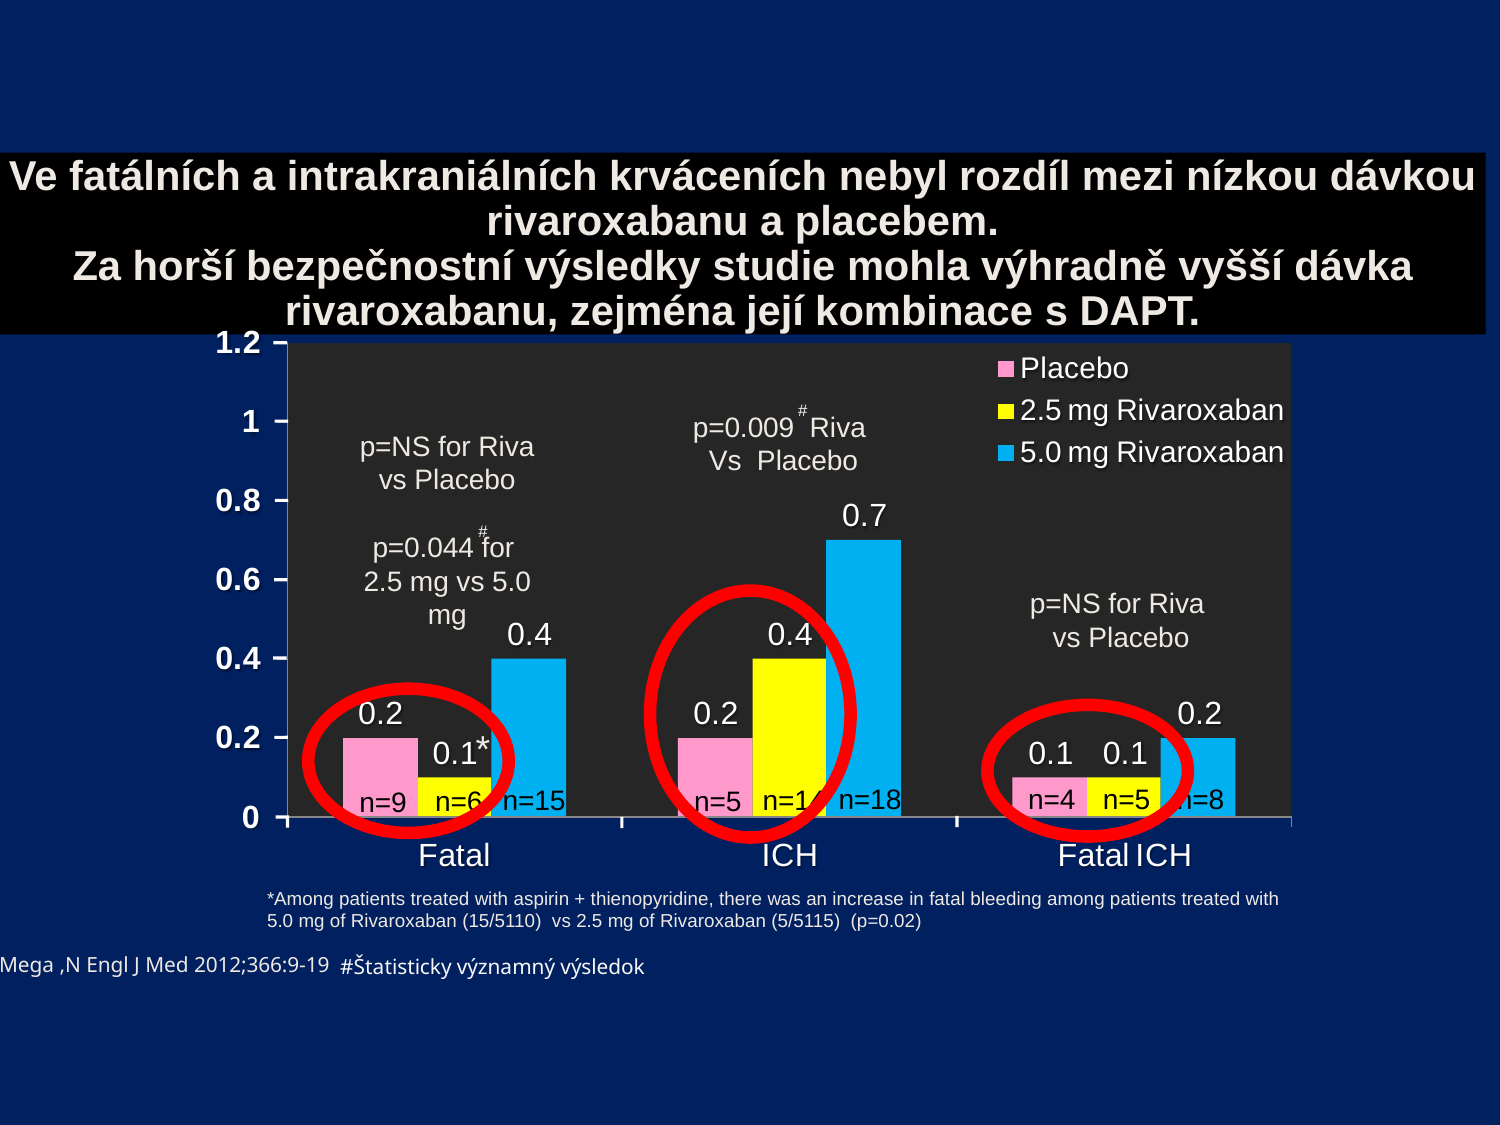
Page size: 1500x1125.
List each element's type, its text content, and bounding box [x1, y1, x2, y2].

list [207, 307, 1299, 903]
text_box #Štatisticky významný výsledok [325, 946, 660, 986]
title Ve fatálních a intrakraniálních krváceních nebyl rozdíl mezi nízkou dávkou rivaroxabanu a placebem. Za horší bezpečnostní výsledky studie mohla výhradně vyšší dávka rivaroxabanu, zejména její kombinace s DAPT. [0, 152, 1486, 335]
text_box Mega ,N Engl J Med 2012;366:9-19 [0, 943, 345, 984]
picture [0, 0, 1500, 1125]
text_box *Among patients treated with aspirin + thienopyridine, there was an increase in fatal bleeding among patients treated with 5.0 mg of Rivaroxaban (15/5110) vs 2.5 mg of Rivaroxaban (5/5115) (p=0.02) [252, 908, 1299, 939]
